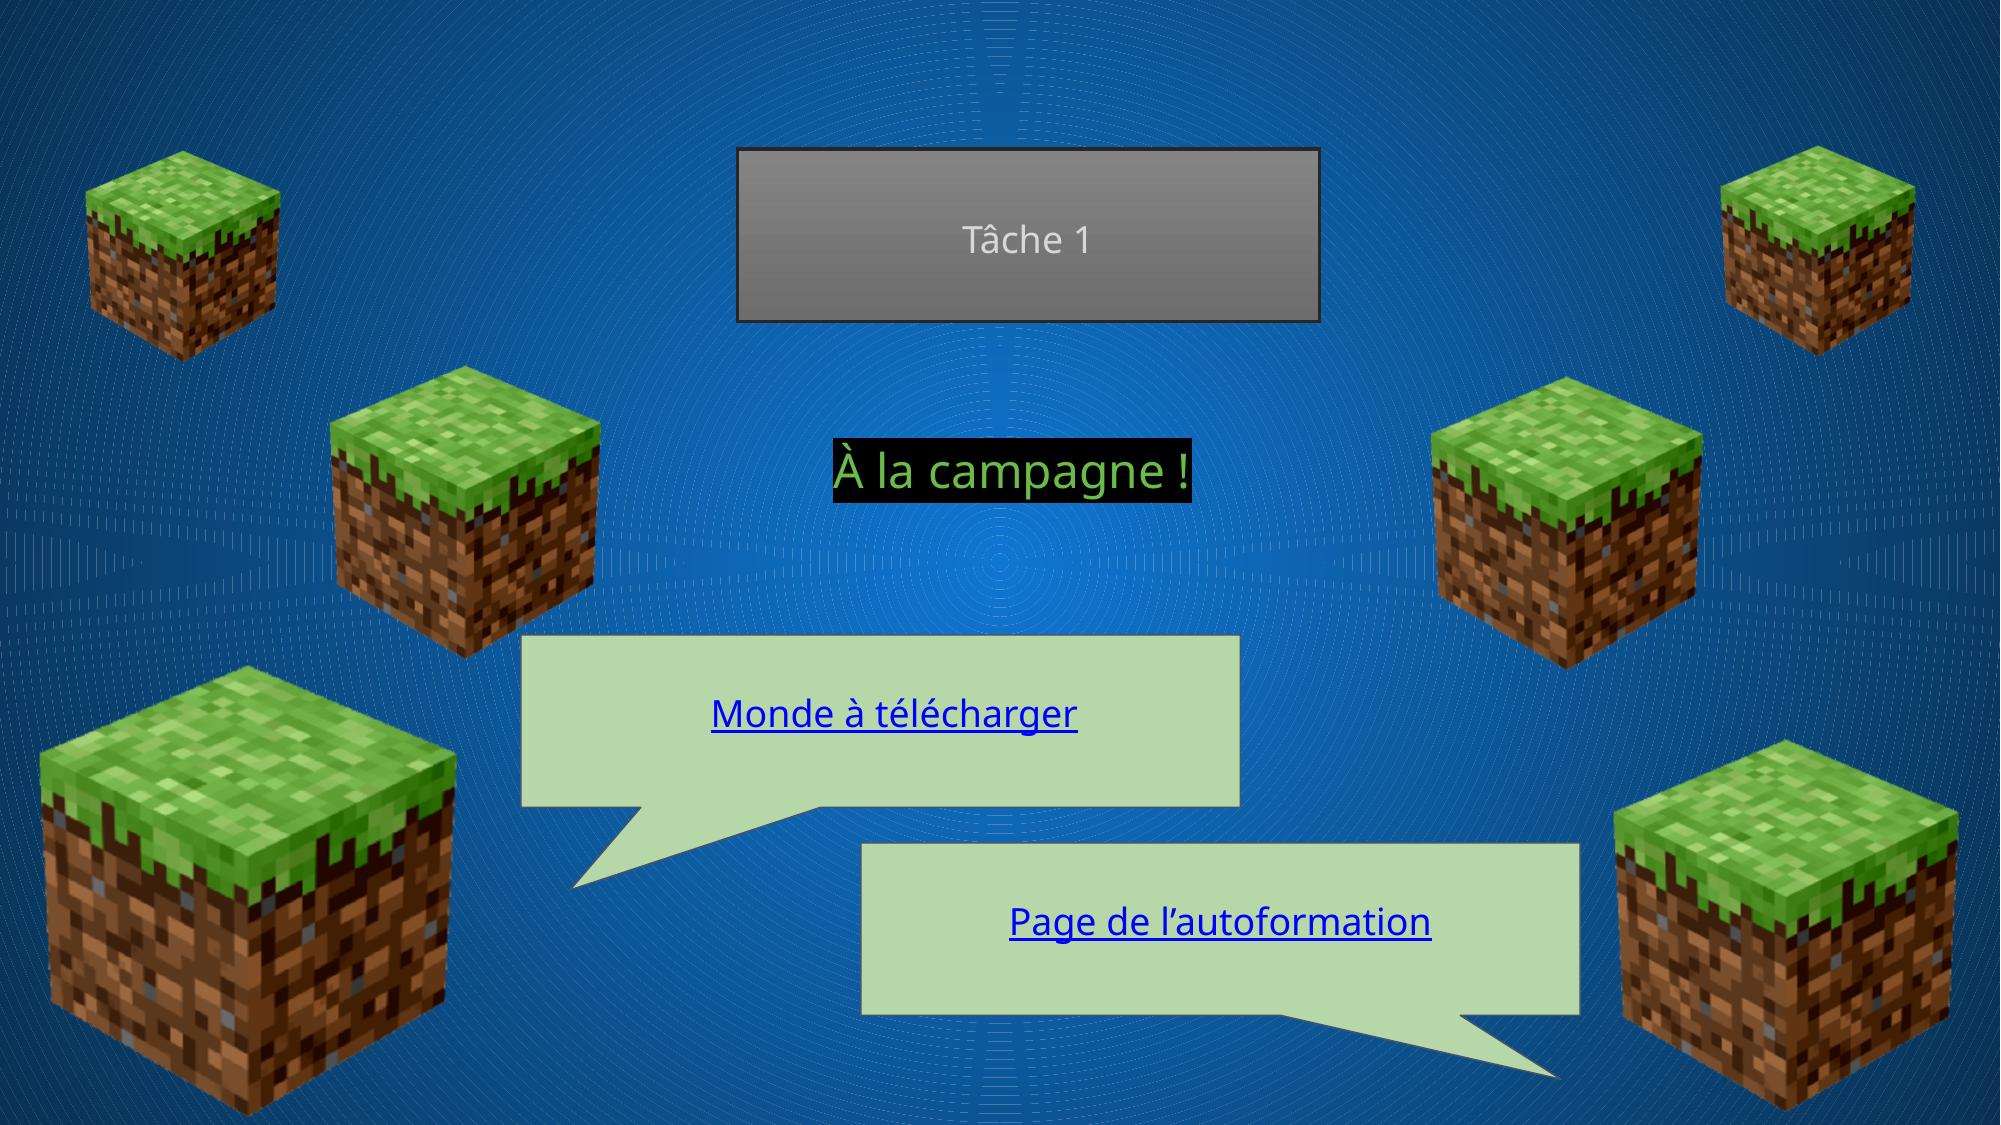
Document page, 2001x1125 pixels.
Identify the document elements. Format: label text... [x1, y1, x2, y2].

picture [23, 361, 618, 1118]
text_box Tâche 1 [723, 208, 1334, 269]
text_box Monde à télécharger [616, 656, 1172, 749]
text_box Page de l’autoformation [920, 864, 1521, 957]
text_box À la campagne ! [623, 404, 1408, 506]
picture [1713, 142, 1927, 357]
text_box [737, 148, 1320, 208]
picture [1420, 373, 1719, 672]
picture [1600, 734, 1979, 1113]
picture [78, 148, 293, 363]
text_box [860, 842, 1581, 1080]
text_box [737, 269, 1320, 322]
text_box [520, 634, 1241, 890]
